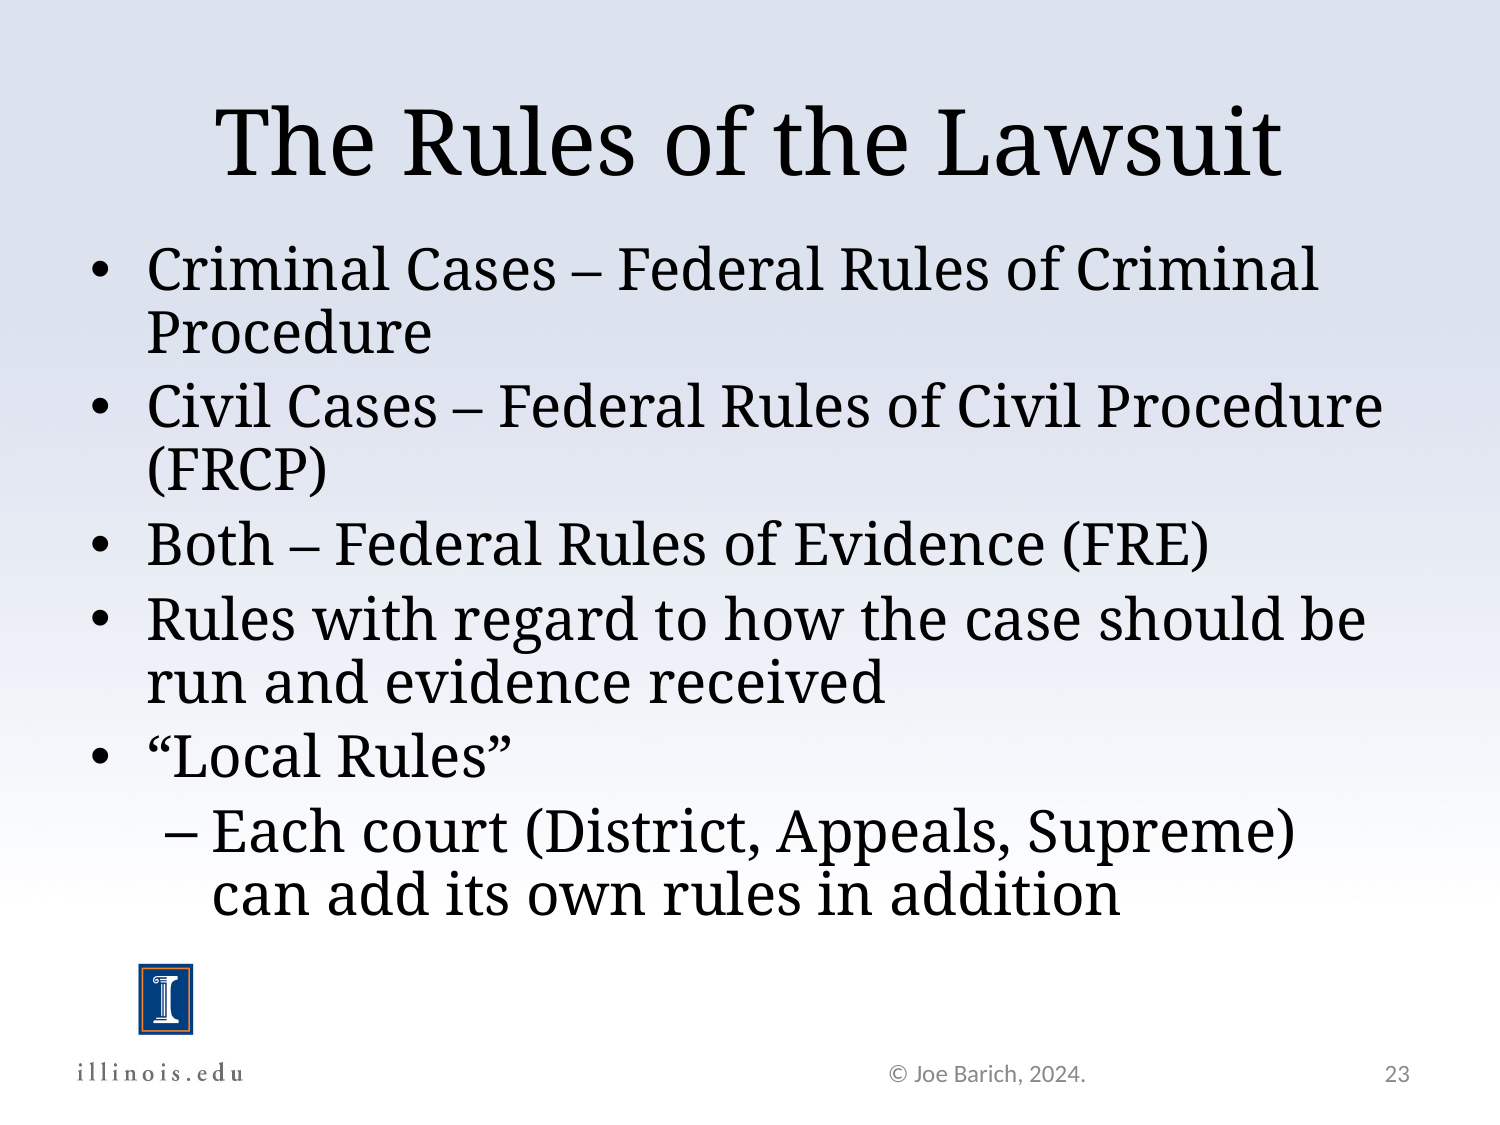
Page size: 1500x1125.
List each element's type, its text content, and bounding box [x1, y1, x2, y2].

footer © Joe Barich, 2024. [750, 1042, 1225, 1103]
slide_number 23 [1250, 1042, 1425, 1103]
title The Rules of the Lawsuit [74, 44, 1426, 232]
list Criminal Cases – Federal Rules of Criminal Procedure Civil Cases – Federal Rules of Civil Procedure (FRCP) Both – Federal Rules of Evidence (FRE) Rules with regard to how the case should be run and evidence received “Local Rules” Each court (District, Appeals, Supreme) can add its own rules in addition [74, 232, 1426, 921]
picture [0, 0, 1500, 1125]
